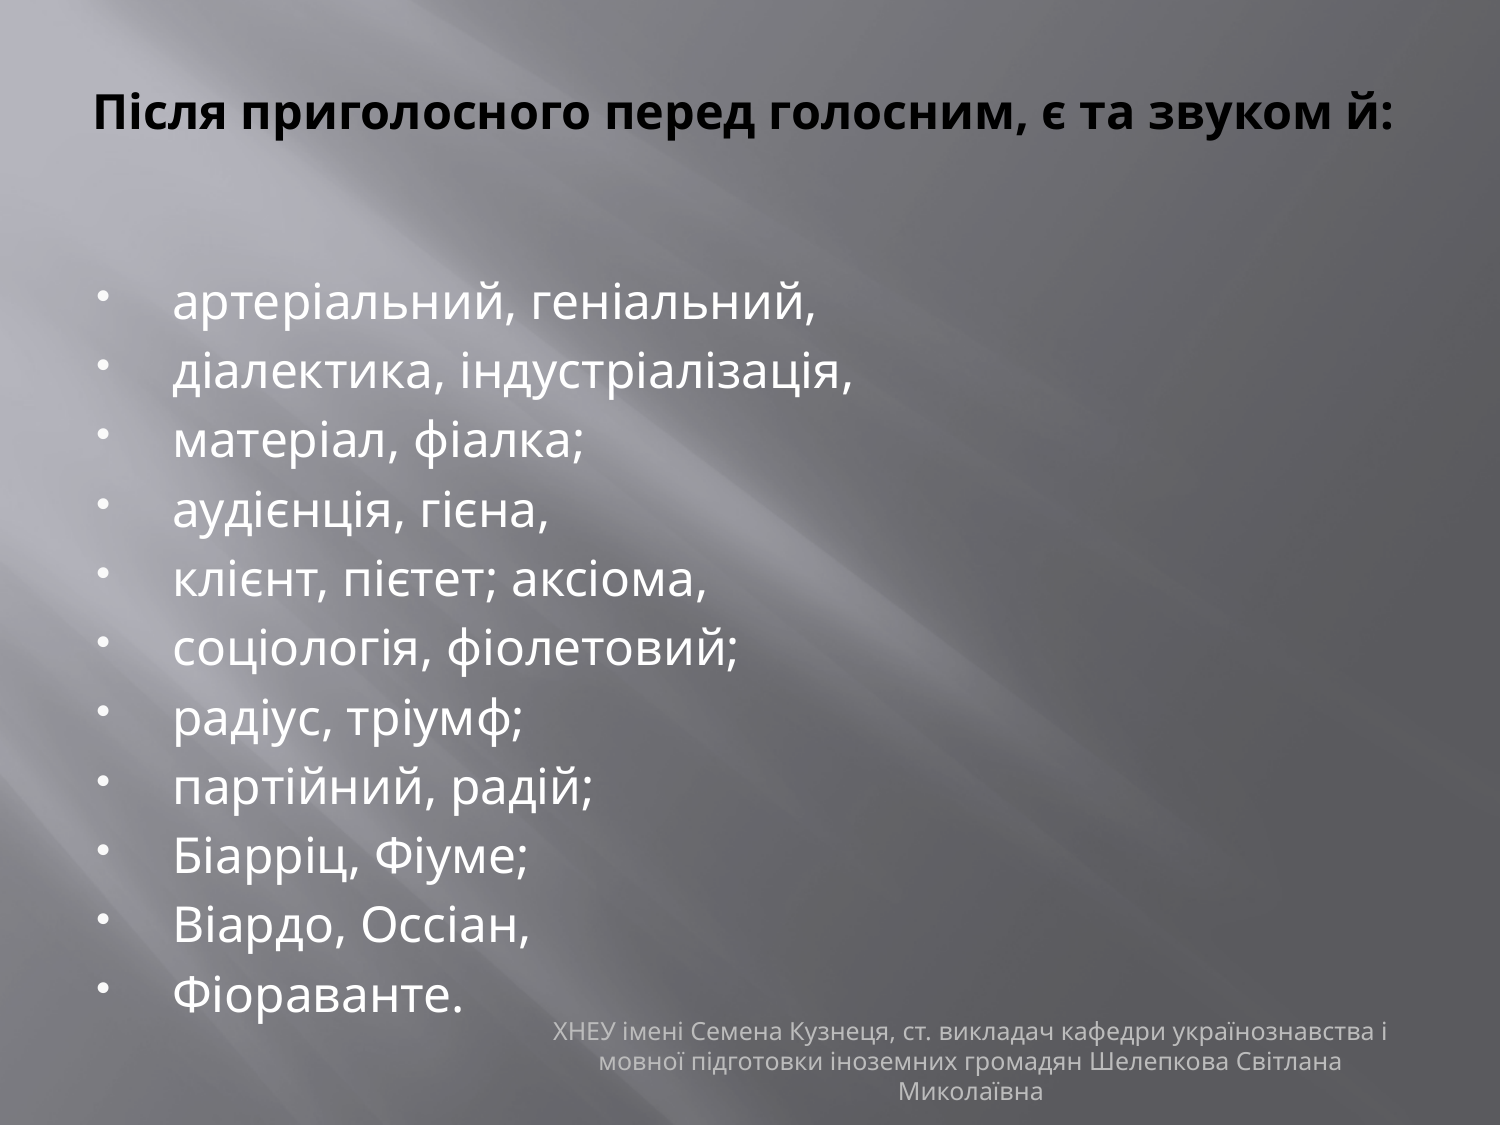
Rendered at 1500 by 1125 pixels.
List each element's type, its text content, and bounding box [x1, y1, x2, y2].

footer ХНЕУ імені Семена Кузнеця, ст. викладач кафедри українознавства і мовної підготовки іноземних громадян Шелепкова Світлана Миколаївна [512, 1052, 1430, 1113]
list артеріальний, геніальний, діалектика, індустріалізація, матеріал, фіалка; аудієнція, гієна, клієнт, пієтет; аксіома, соціологія, фіолетовий; радіус, тріумф; партійний, радій; Біарріц, Фіуме; Віардо, Оссіан, Фіораванте. [75, 262, 1425, 1035]
title Після приголосного перед голосним, є та звуком й: [75, 45, 1425, 233]
